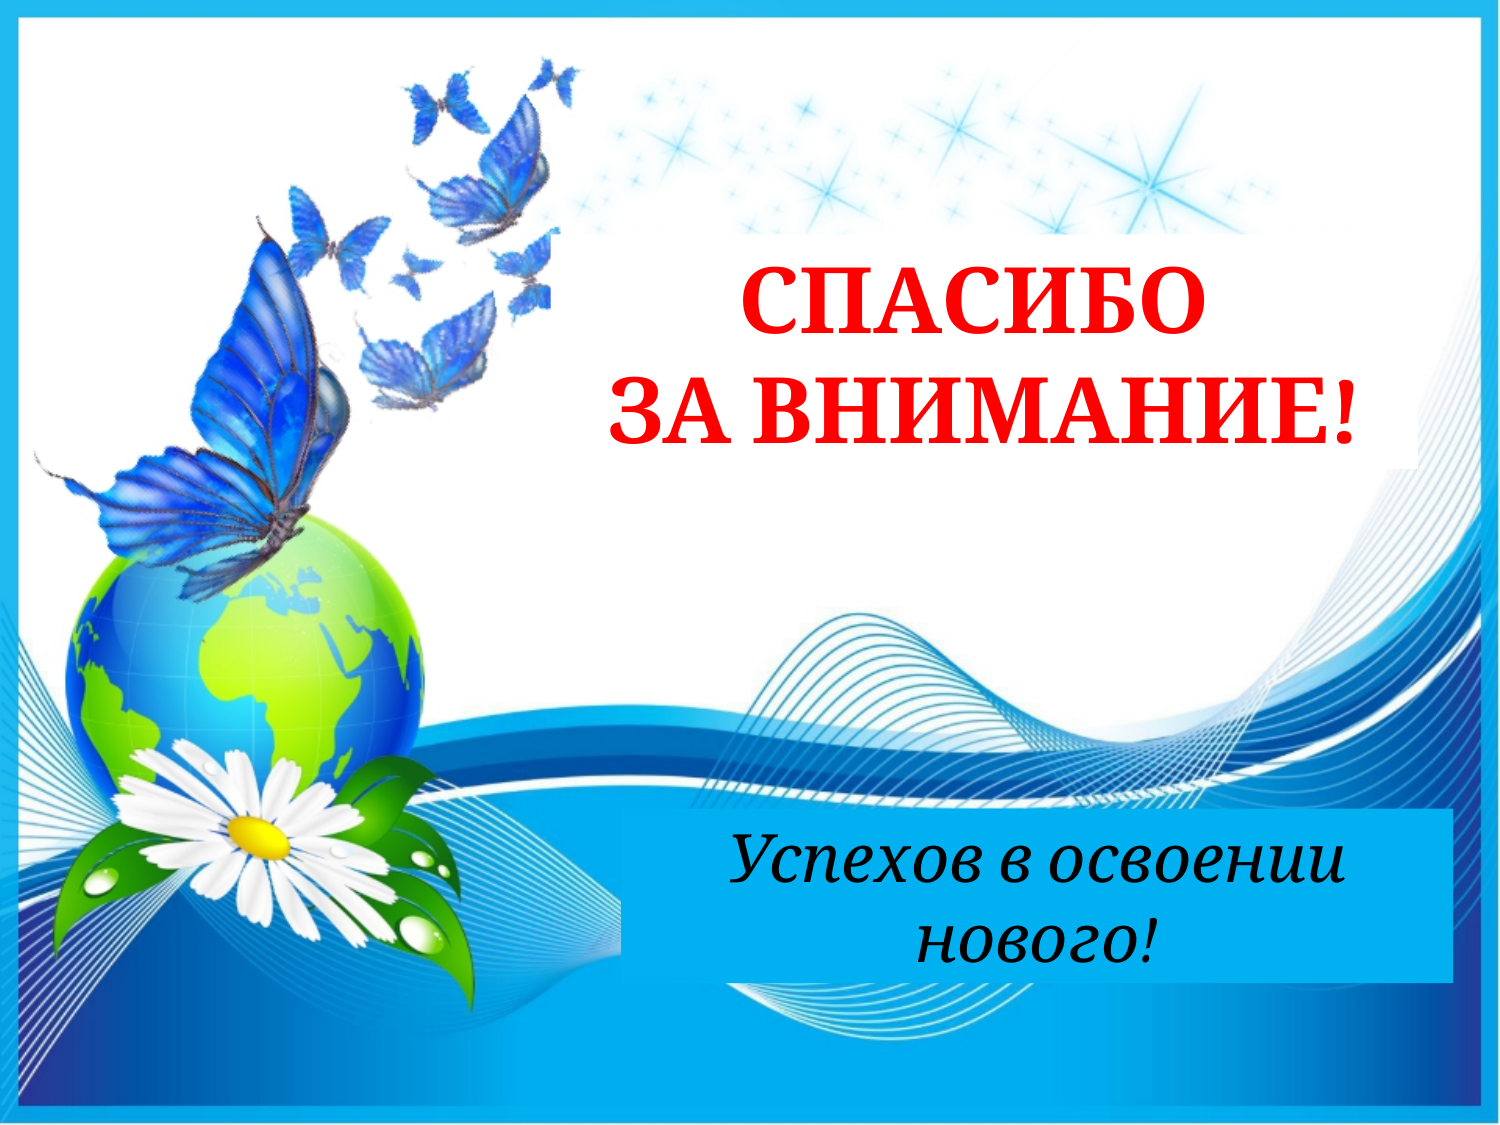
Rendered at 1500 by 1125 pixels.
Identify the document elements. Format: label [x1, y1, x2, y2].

list [0, 0, 1500, 1125]
